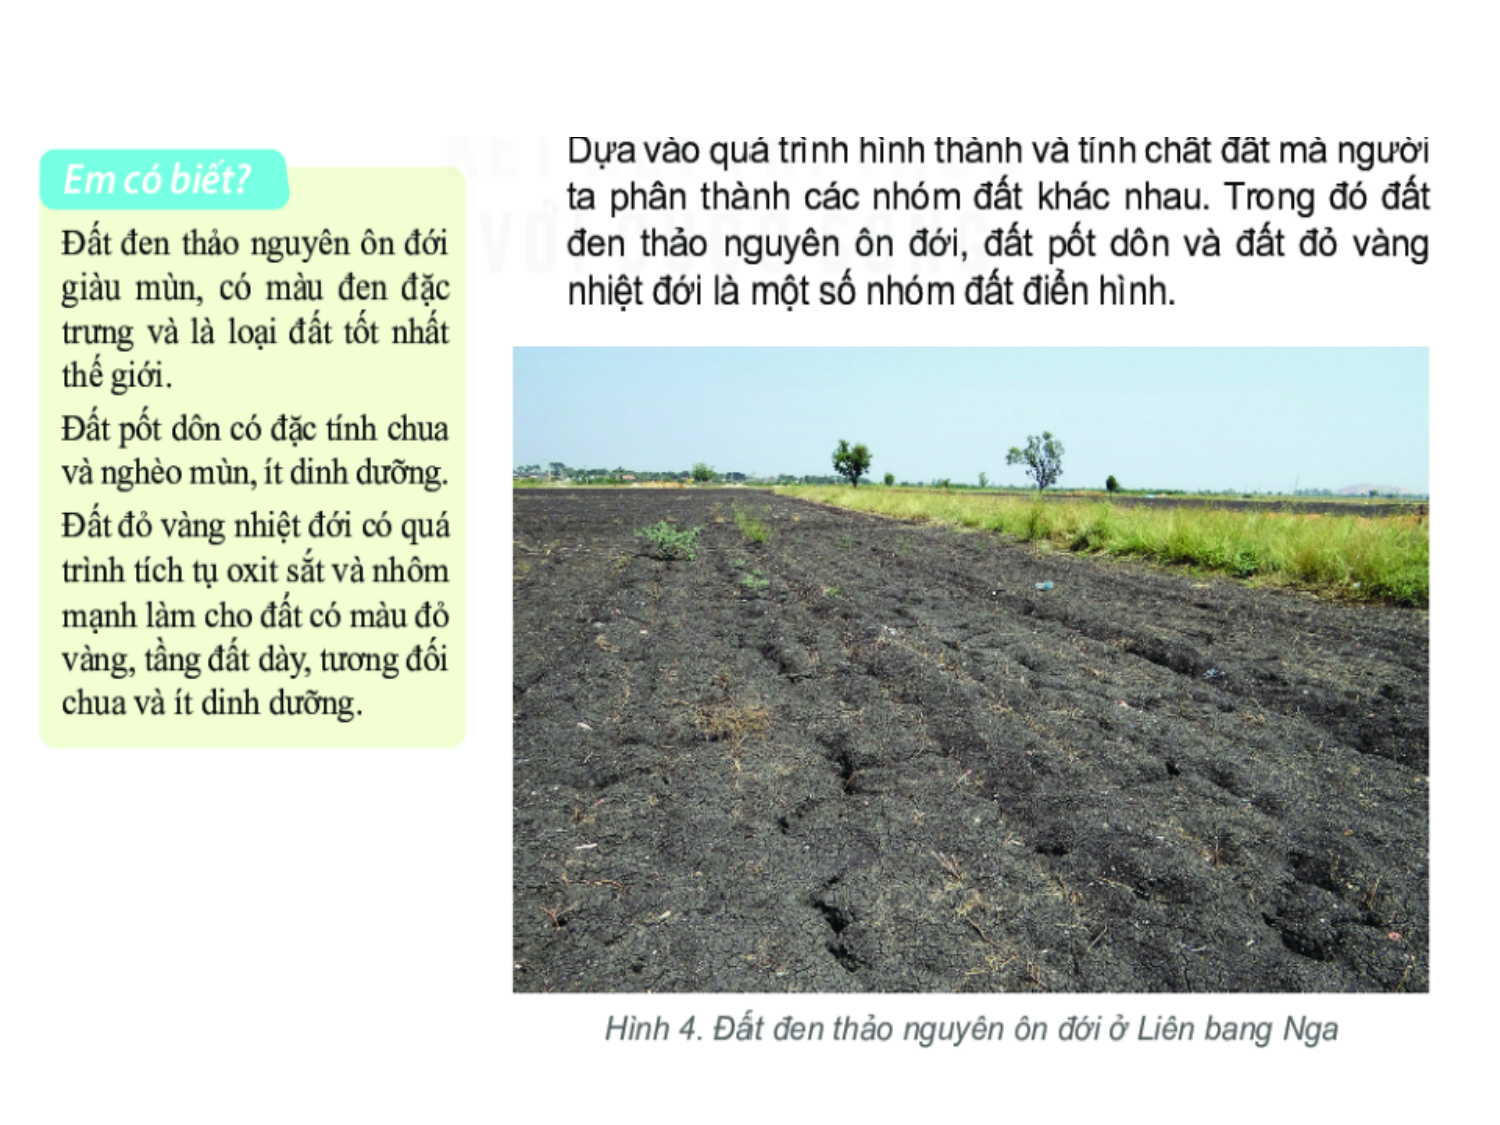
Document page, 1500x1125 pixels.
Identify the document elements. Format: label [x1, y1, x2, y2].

picture [20, 137, 1480, 1051]
